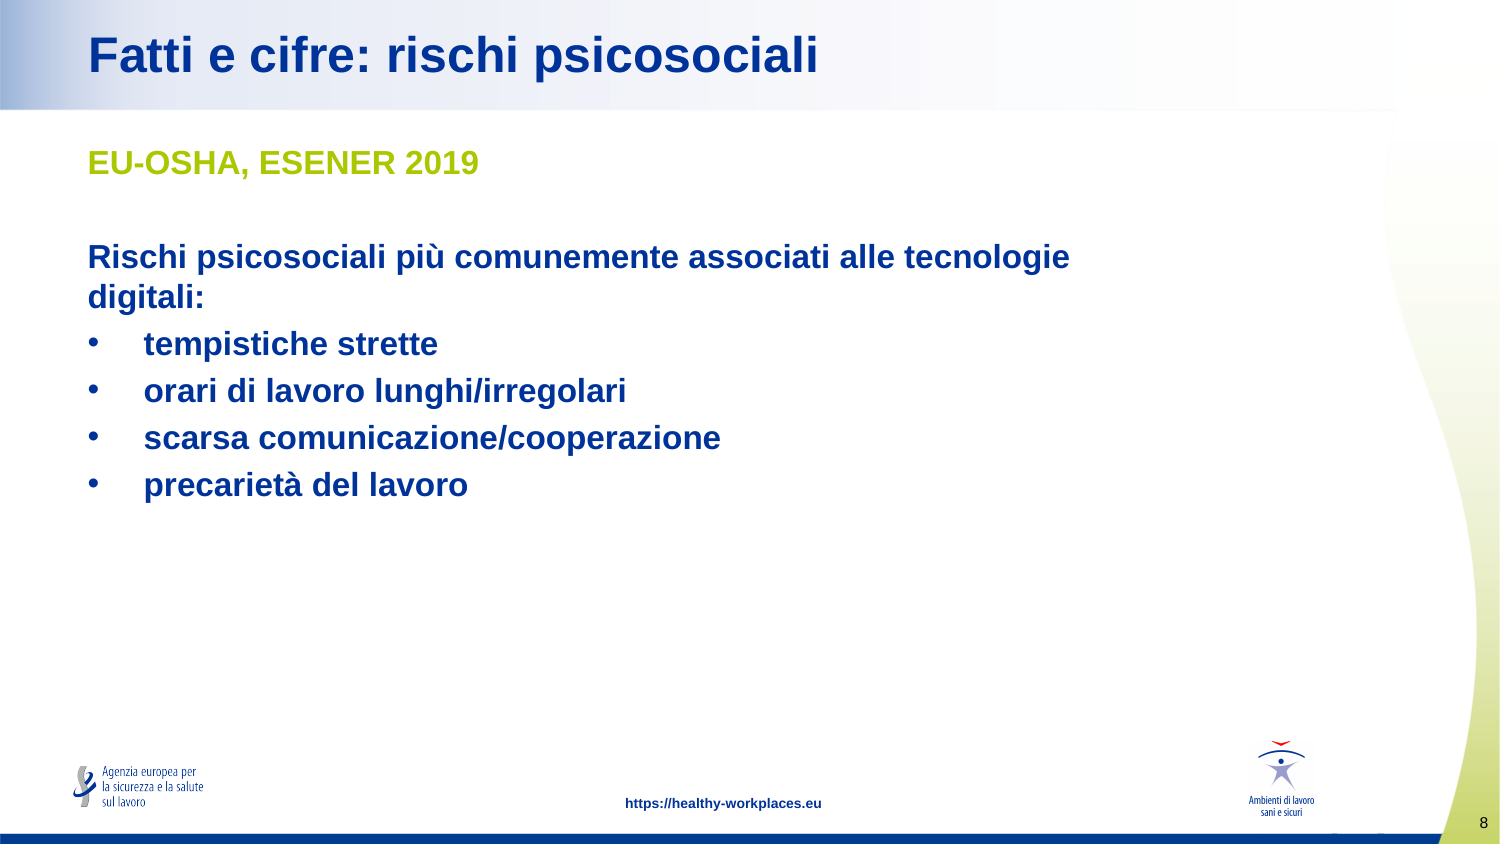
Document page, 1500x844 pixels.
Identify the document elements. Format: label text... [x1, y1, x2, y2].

text_box EU-OSHA, ESENER 2019 Rischi psicosociali più comunemente associati alle tecnologie digitali: tempistiche strette orari di lavoro lunghi/irregolari scarsa comunicazione/cooperazione precarietà del lavoro [72, 134, 1183, 511]
title Fatti e cifre: rischi psicosociali [73, 0, 1314, 131]
picture [0, 0, 1500, 844]
